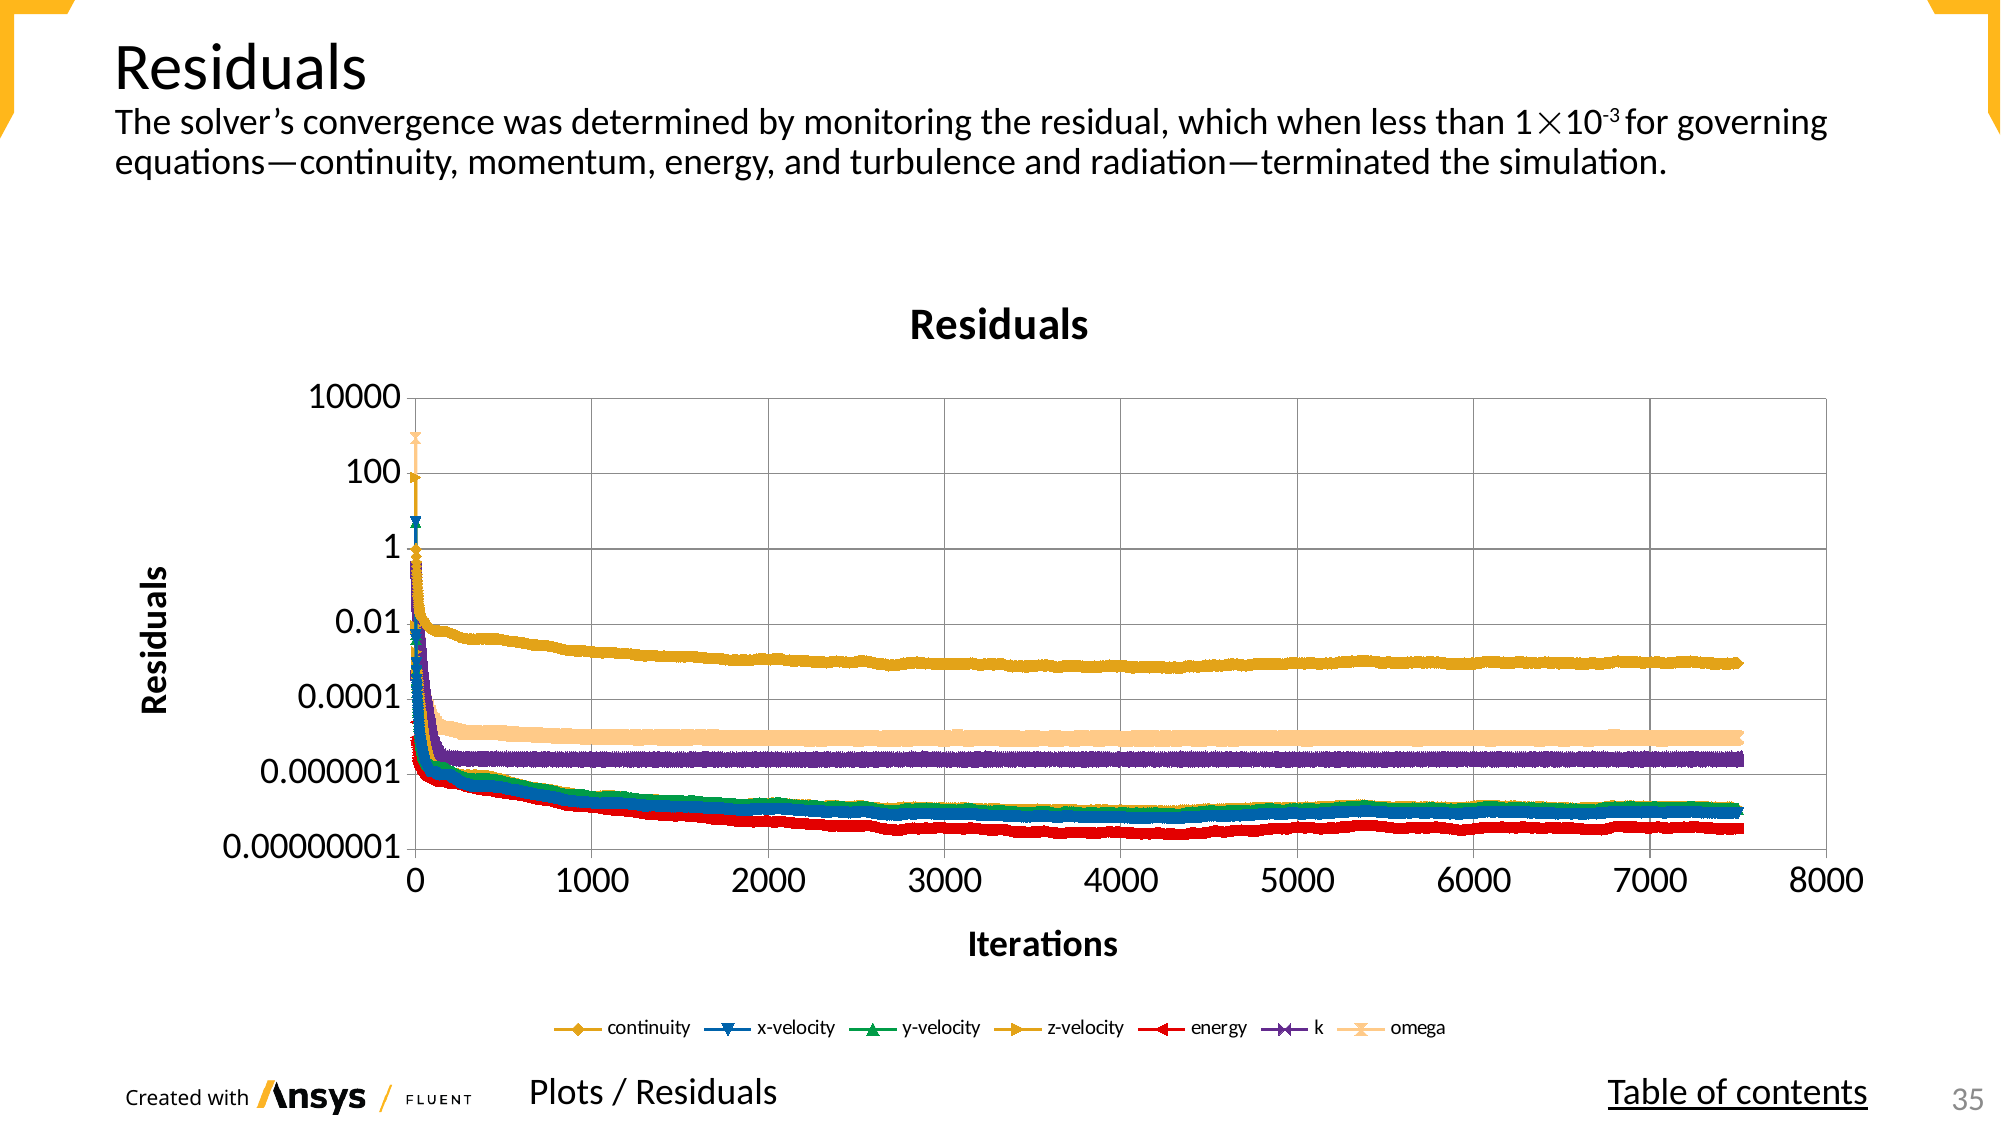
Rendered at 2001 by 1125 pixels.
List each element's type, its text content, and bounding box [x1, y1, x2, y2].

list The solver’s convergence was determined by monitoring the residual, which when less than 110-3 for governing equations—continuity, momentum, energy, and turbulence and radiation—terminated the simulation. [99, 95, 1900, 245]
picture [256, 1080, 474, 1115]
list Table of contents [1593, 1065, 1901, 1117]
slide_number 35 [1905, 1077, 2000, 1117]
title Residuals [99, 24, 1900, 95]
list Plots / Residuals [514, 1065, 1587, 1117]
chart [99, 268, 1900, 1046]
